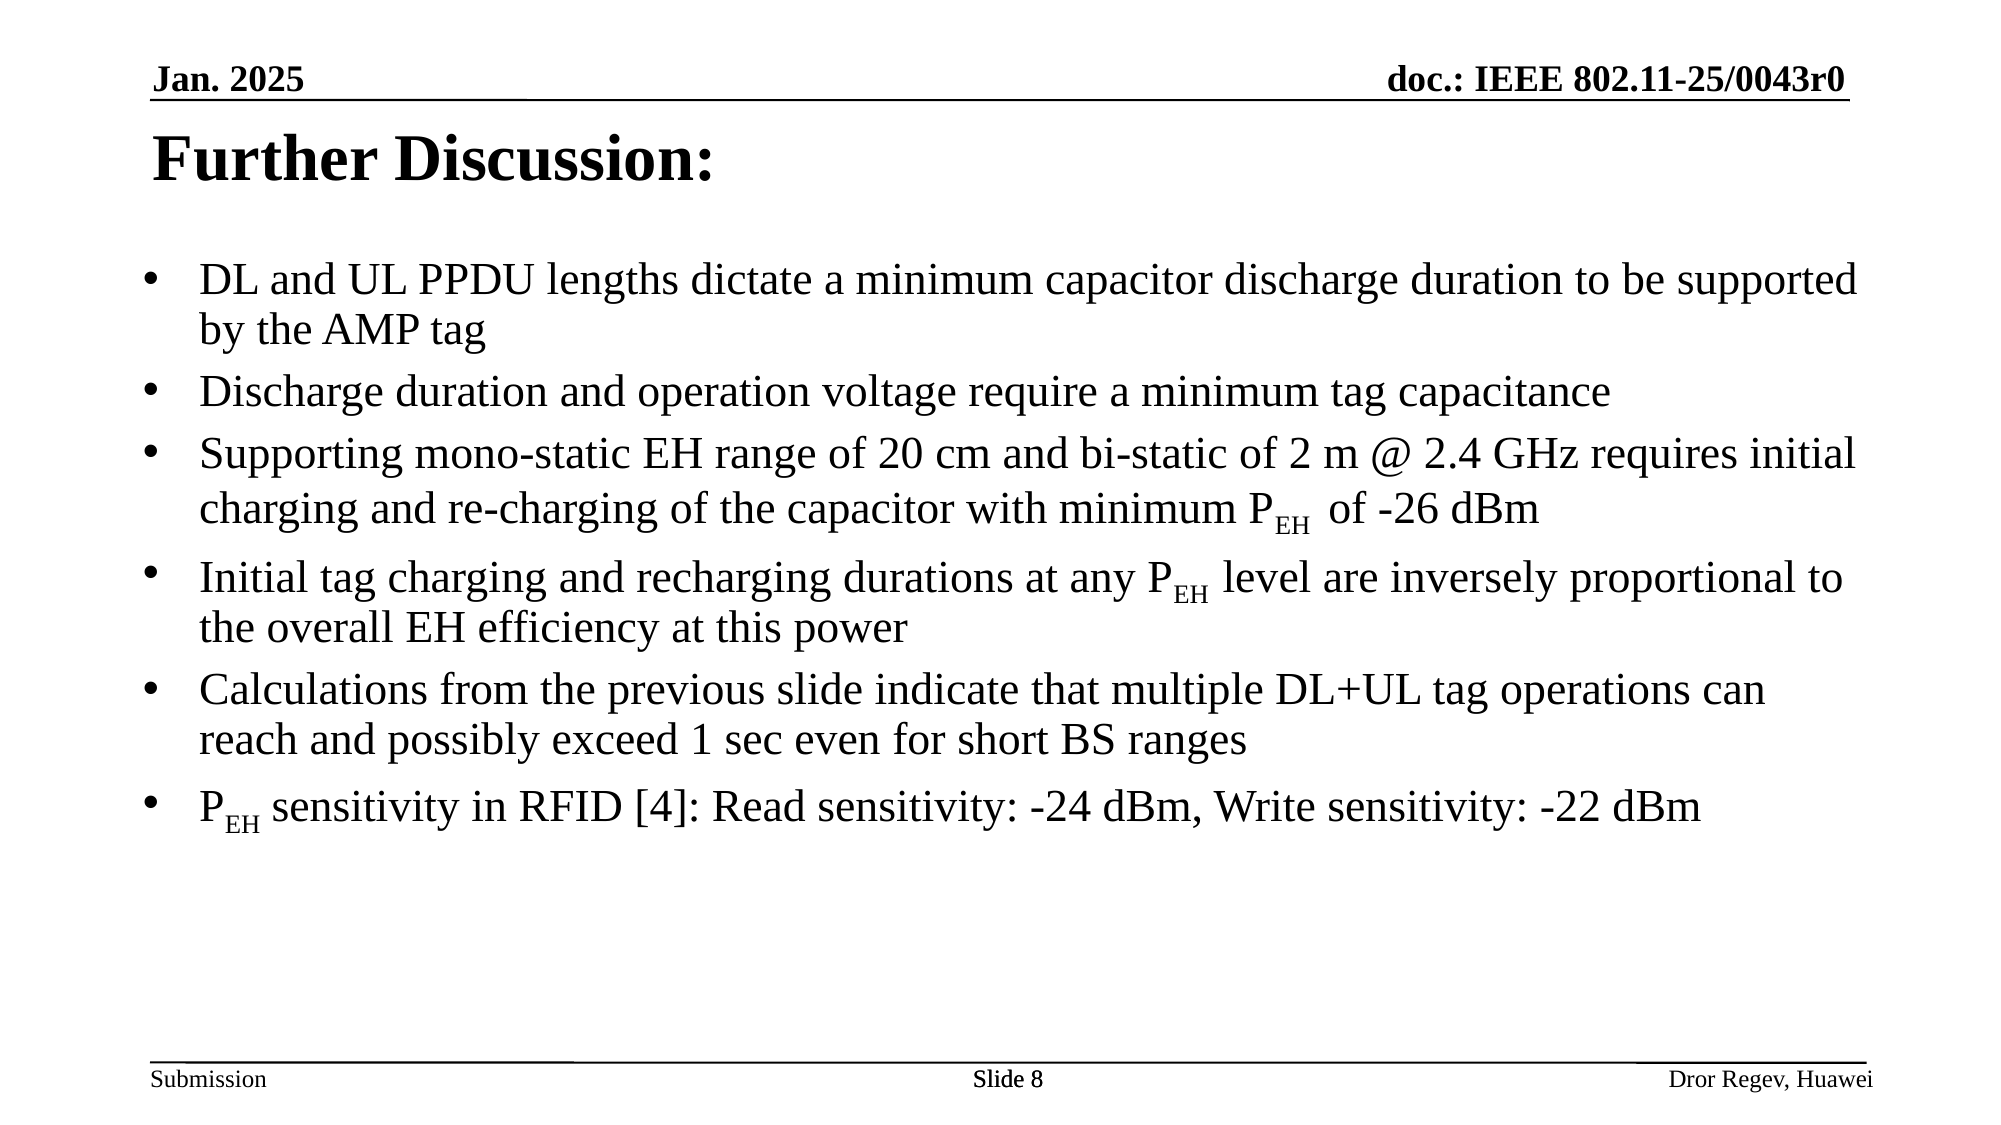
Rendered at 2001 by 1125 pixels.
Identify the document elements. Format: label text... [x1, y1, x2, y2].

title Further Discussion: [137, 66, 1804, 242]
footer Dror Regev, Huawei [1177, 1061, 1875, 1093]
slide_number Slide 8 [950, 1061, 1067, 1123]
text_box DL and UL PPDU lengths dictate a minimum capacitor discharge duration to be supported by the AMP tag Discharge duration and operation voltage require a minimum tag capacitance Supporting mono-static EH range of 20 cm and bi-static of 2 m @ 2.4 GHz requires initial charging and re-charging of the capacitor with minimum PEH of -26 dBm Initial tag charging and recharging durations at any PEH level are inversely proportional to the overall EH efficiency at this power Calculations from the previous slide indicate that multiple DL+UL tag operations can reach and possibly exceed 1 sec even for short BS ranges PEH sensitivity in RFID [4]: Read sensitivity: -24 dBm, Write sensitivity: -22 dBm [128, 248, 1875, 1027]
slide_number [152, 54, 563, 100]
